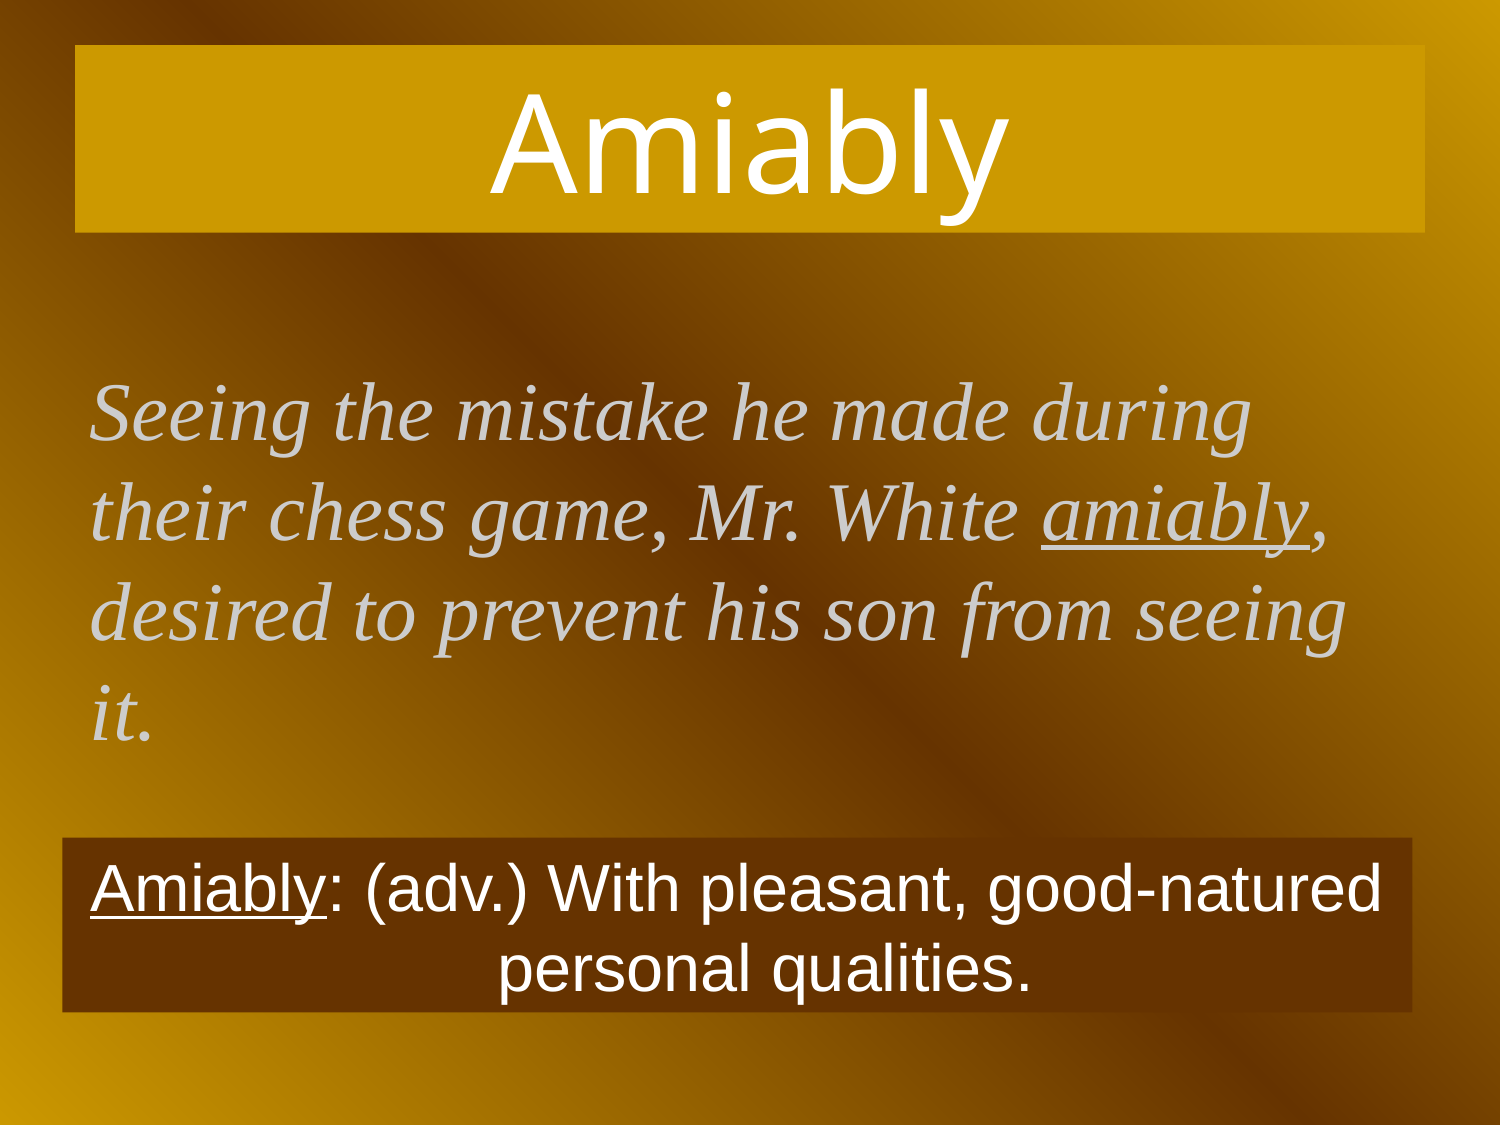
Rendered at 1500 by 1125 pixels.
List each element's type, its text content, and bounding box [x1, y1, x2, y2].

text_box Seeing the mistake he made during their chess game, Mr. White amiably, desired to prevent his son from seeing it. [74, 349, 1425, 765]
list Amiably: (adv.) With pleasant, good-natured personal qualities. [62, 837, 1413, 1013]
title Amiably [74, 44, 1426, 233]
